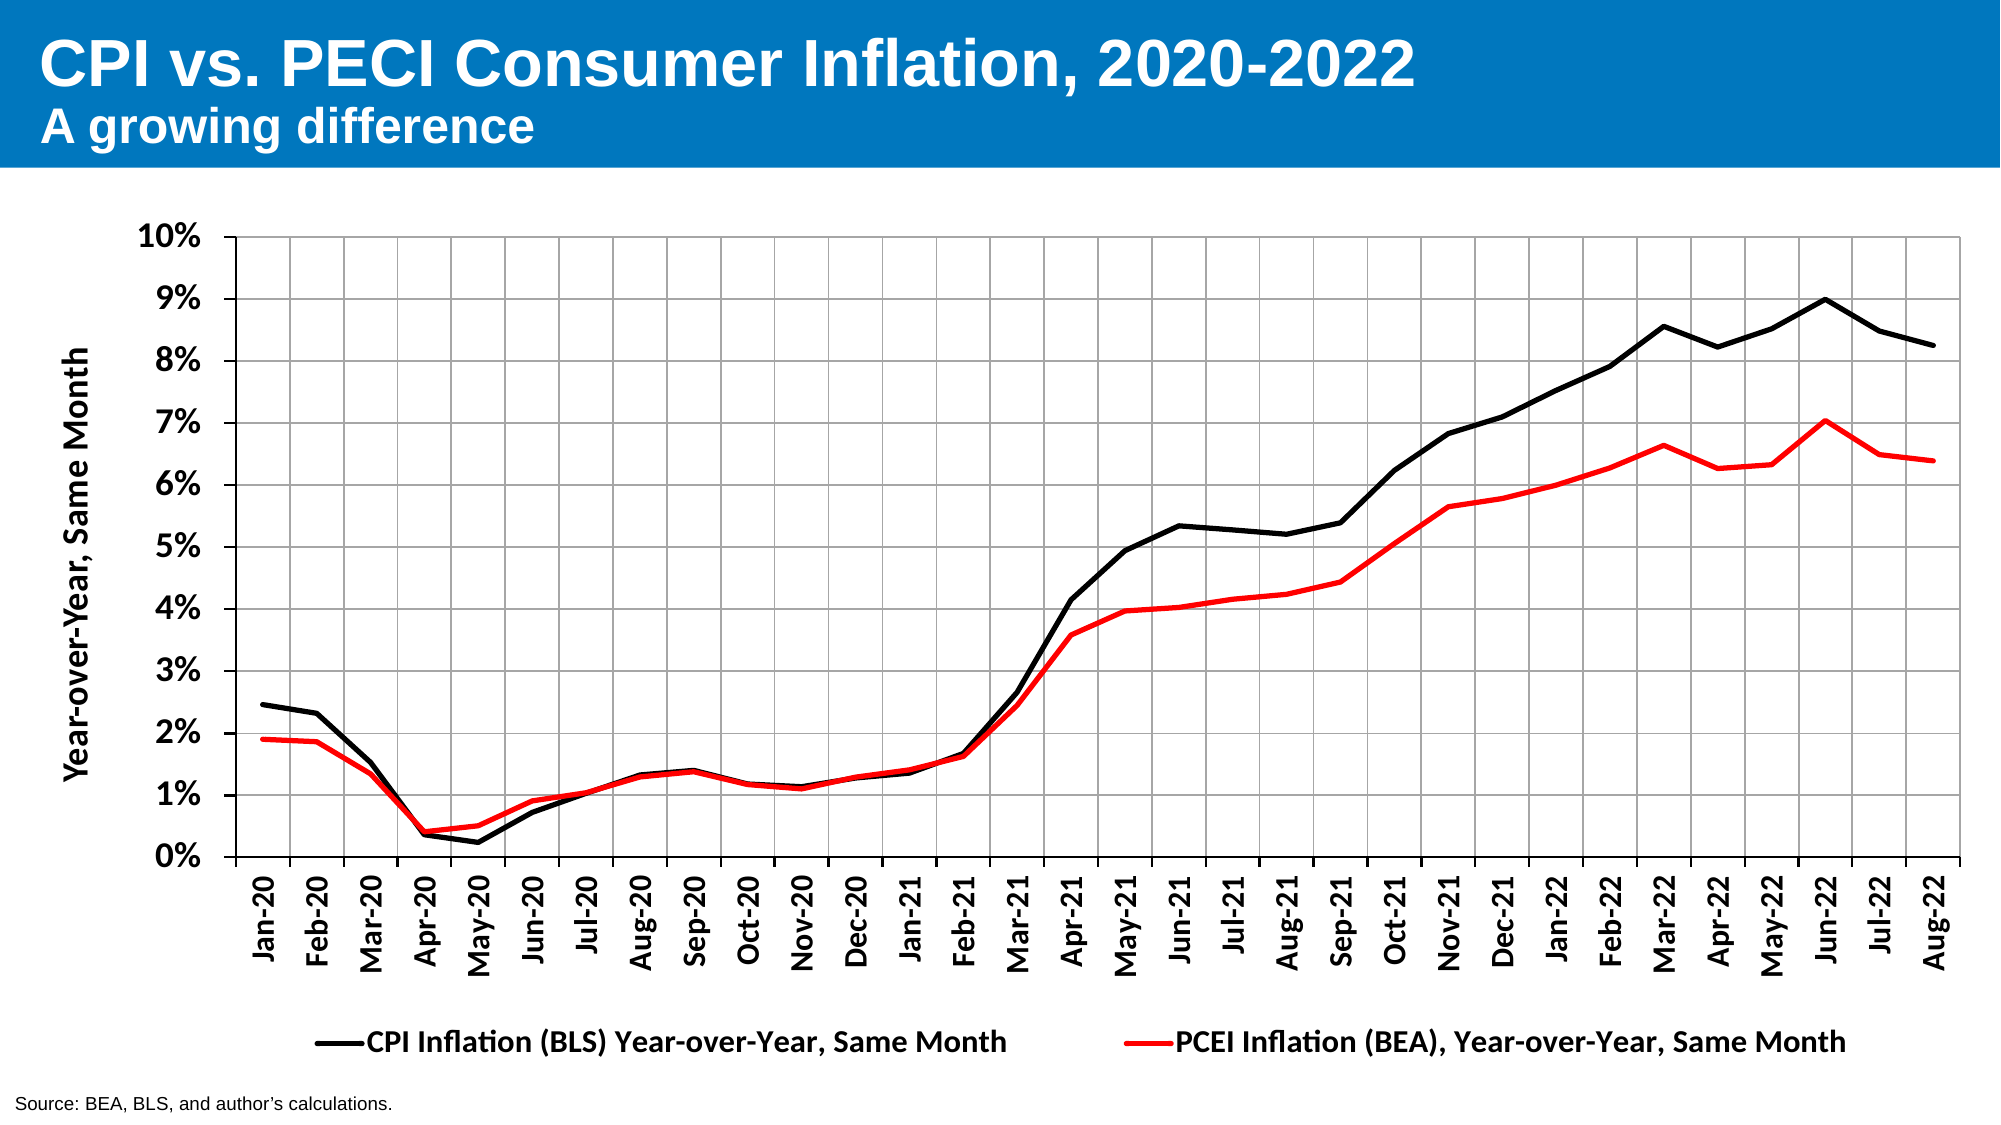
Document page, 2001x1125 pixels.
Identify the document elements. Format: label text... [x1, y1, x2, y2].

text_box CPI vs. PECI Consumer Inflation, 2020-2022 A growing difference [24, 19, 1928, 163]
text_box [0, 0, 2000, 167]
picture [0, 167, 2000, 1125]
